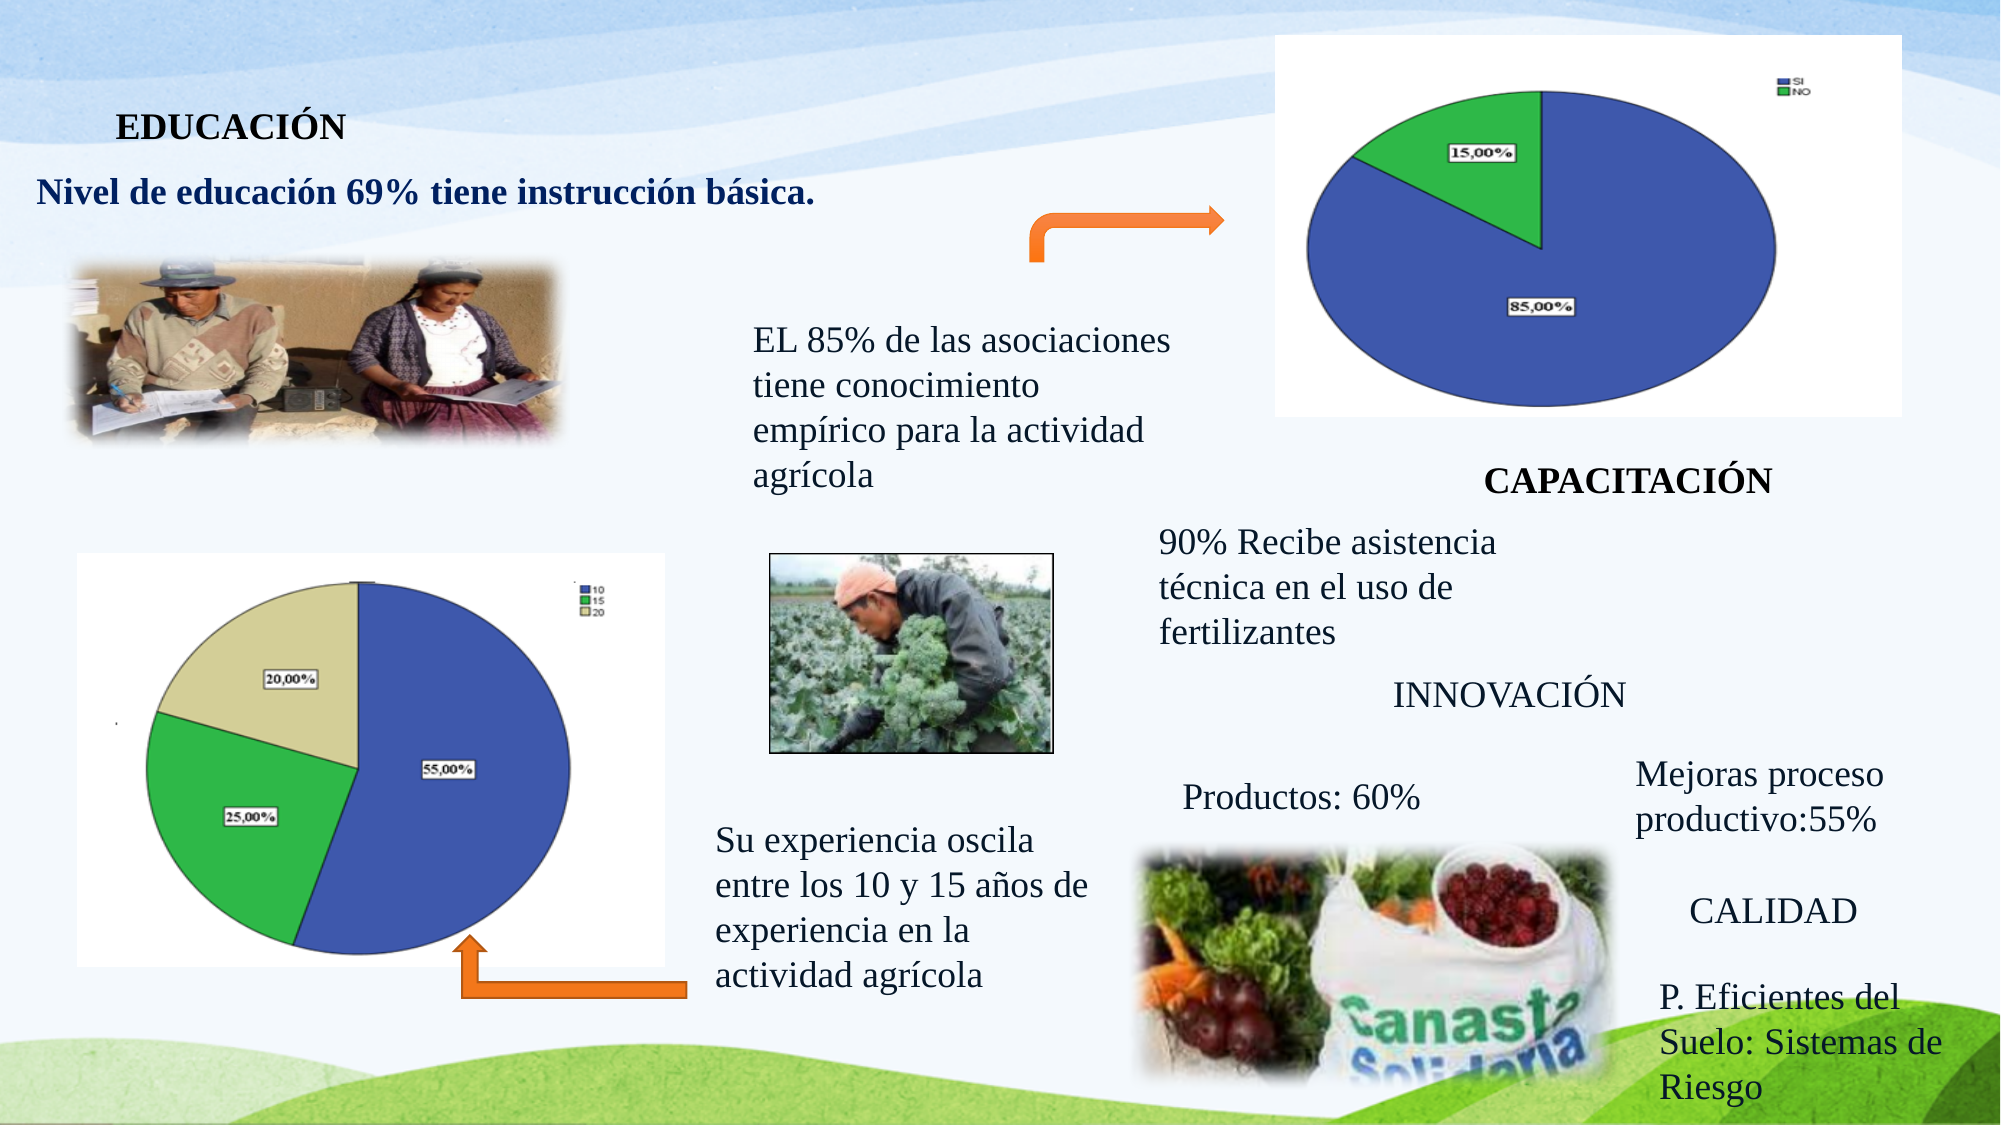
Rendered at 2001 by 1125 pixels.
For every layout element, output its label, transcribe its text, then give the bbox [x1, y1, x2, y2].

text_box Nivel de educación 69% tiene instrucción básica. [21, 159, 967, 220]
text_box [1029, 205, 1225, 263]
text_box EL 85% de las asociaciones tiene conocimiento empírico para la actividad agrícola [738, 307, 1192, 502]
text_box P. Eficientes del Suelo: Sistemas de Riesgo [1644, 964, 1982, 1115]
text_box [461, 967, 688, 999]
text_box CAPACITACIÓN [1468, 449, 1808, 509]
text_box EDUCACIÓN [100, 94, 386, 155]
picture [0, 0, 2001, 1125]
text_box Su experiencia oscila entre los 10 y 15 años de experiencia en la actividad agrícola [700, 807, 1132, 1003]
text_box Productos: 60% [1167, 764, 1505, 825]
text_box Mejoras proceso productivo:55% [1620, 742, 1958, 847]
text_box CALIDAD [1674, 878, 2000, 939]
text_box INNOVACIÓN [1378, 662, 1833, 723]
text_box 90% Recibe asistencia técnica en el uso de fertilizantes [1144, 509, 1598, 660]
